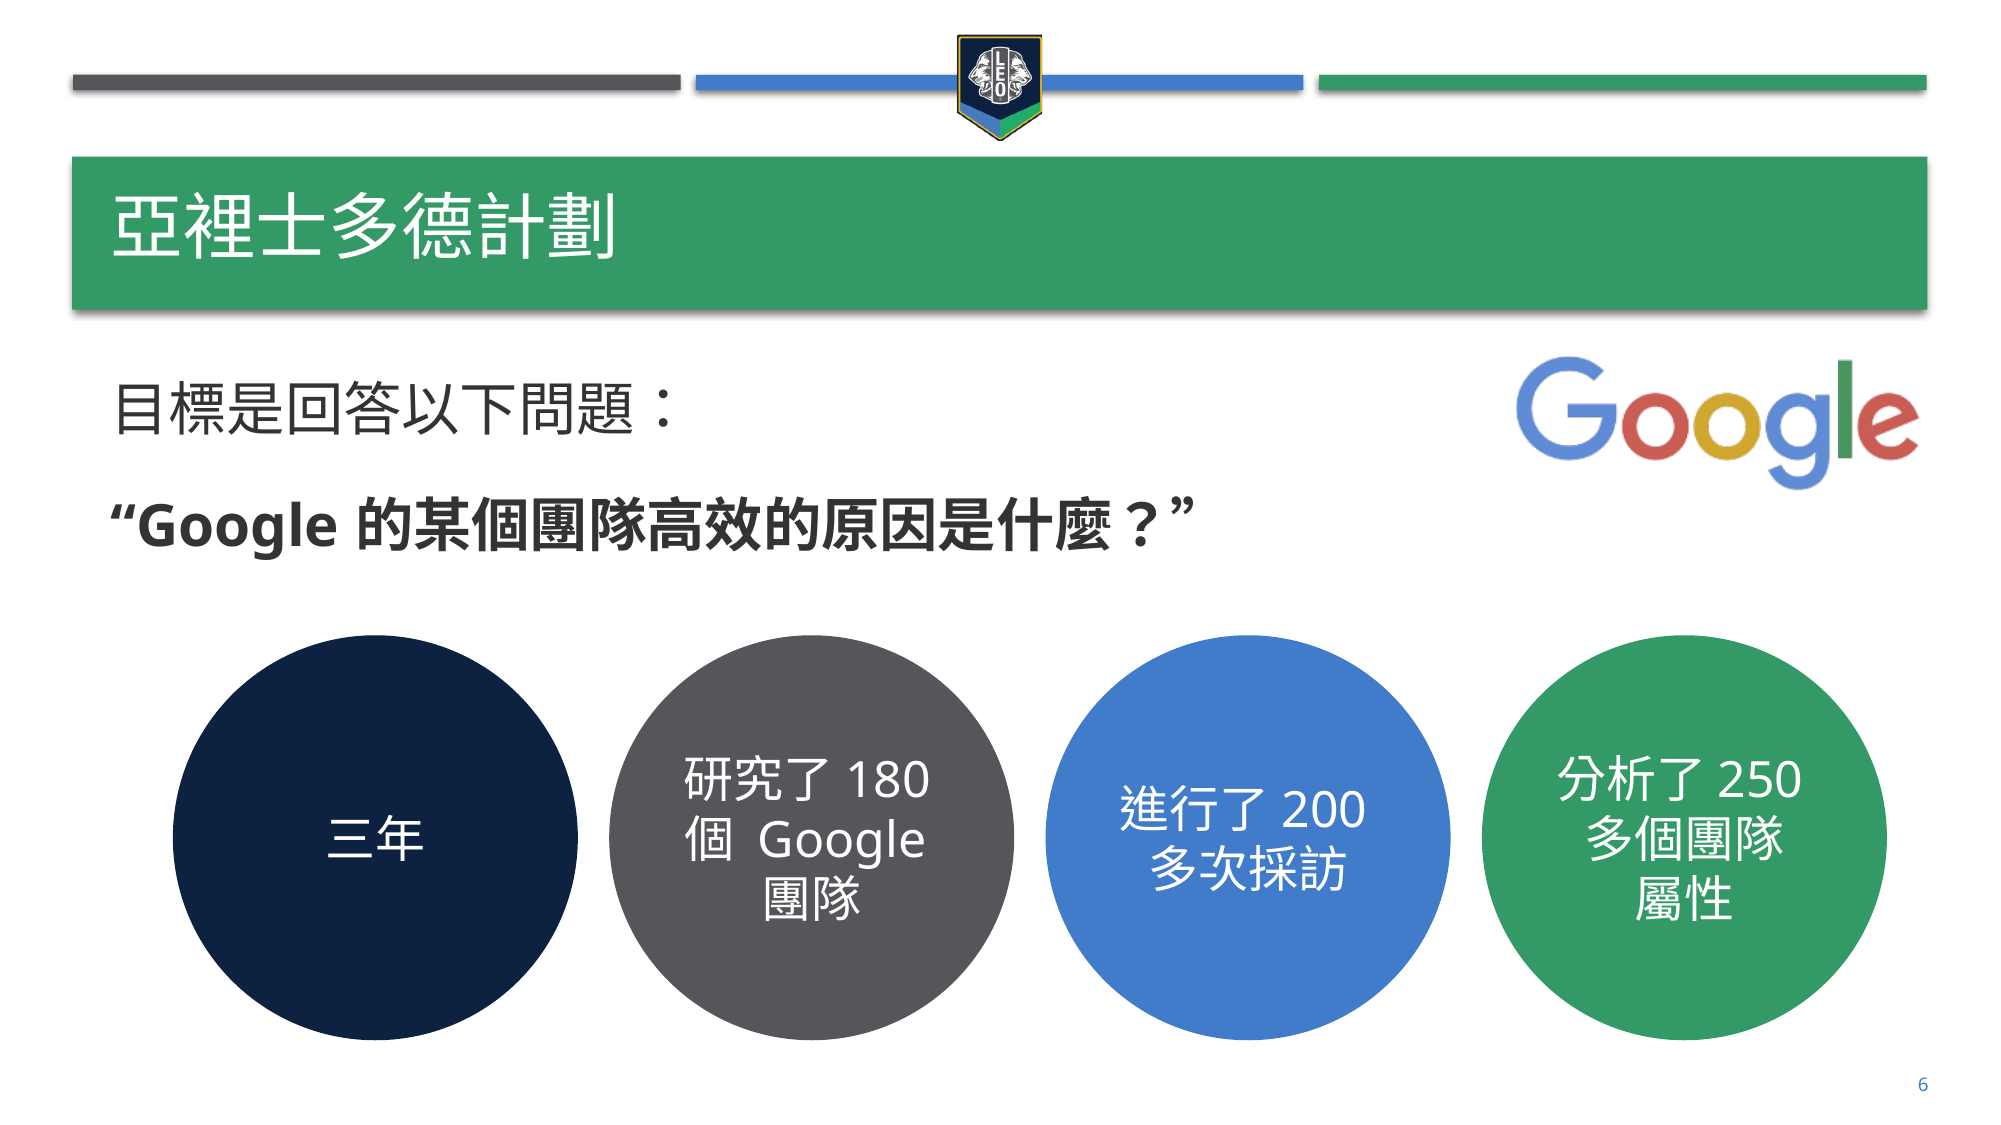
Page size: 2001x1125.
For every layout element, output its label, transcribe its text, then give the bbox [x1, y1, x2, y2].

title 亞裡士多德計劃 [95, 160, 1905, 282]
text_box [172, 634, 1888, 1041]
slide_number 6 [1770, 1053, 1944, 1114]
list 目標是回答以下問題： “Google的某個團隊高效的原因是什麼？” [95, 350, 1359, 595]
picture [1515, 355, 1922, 494]
